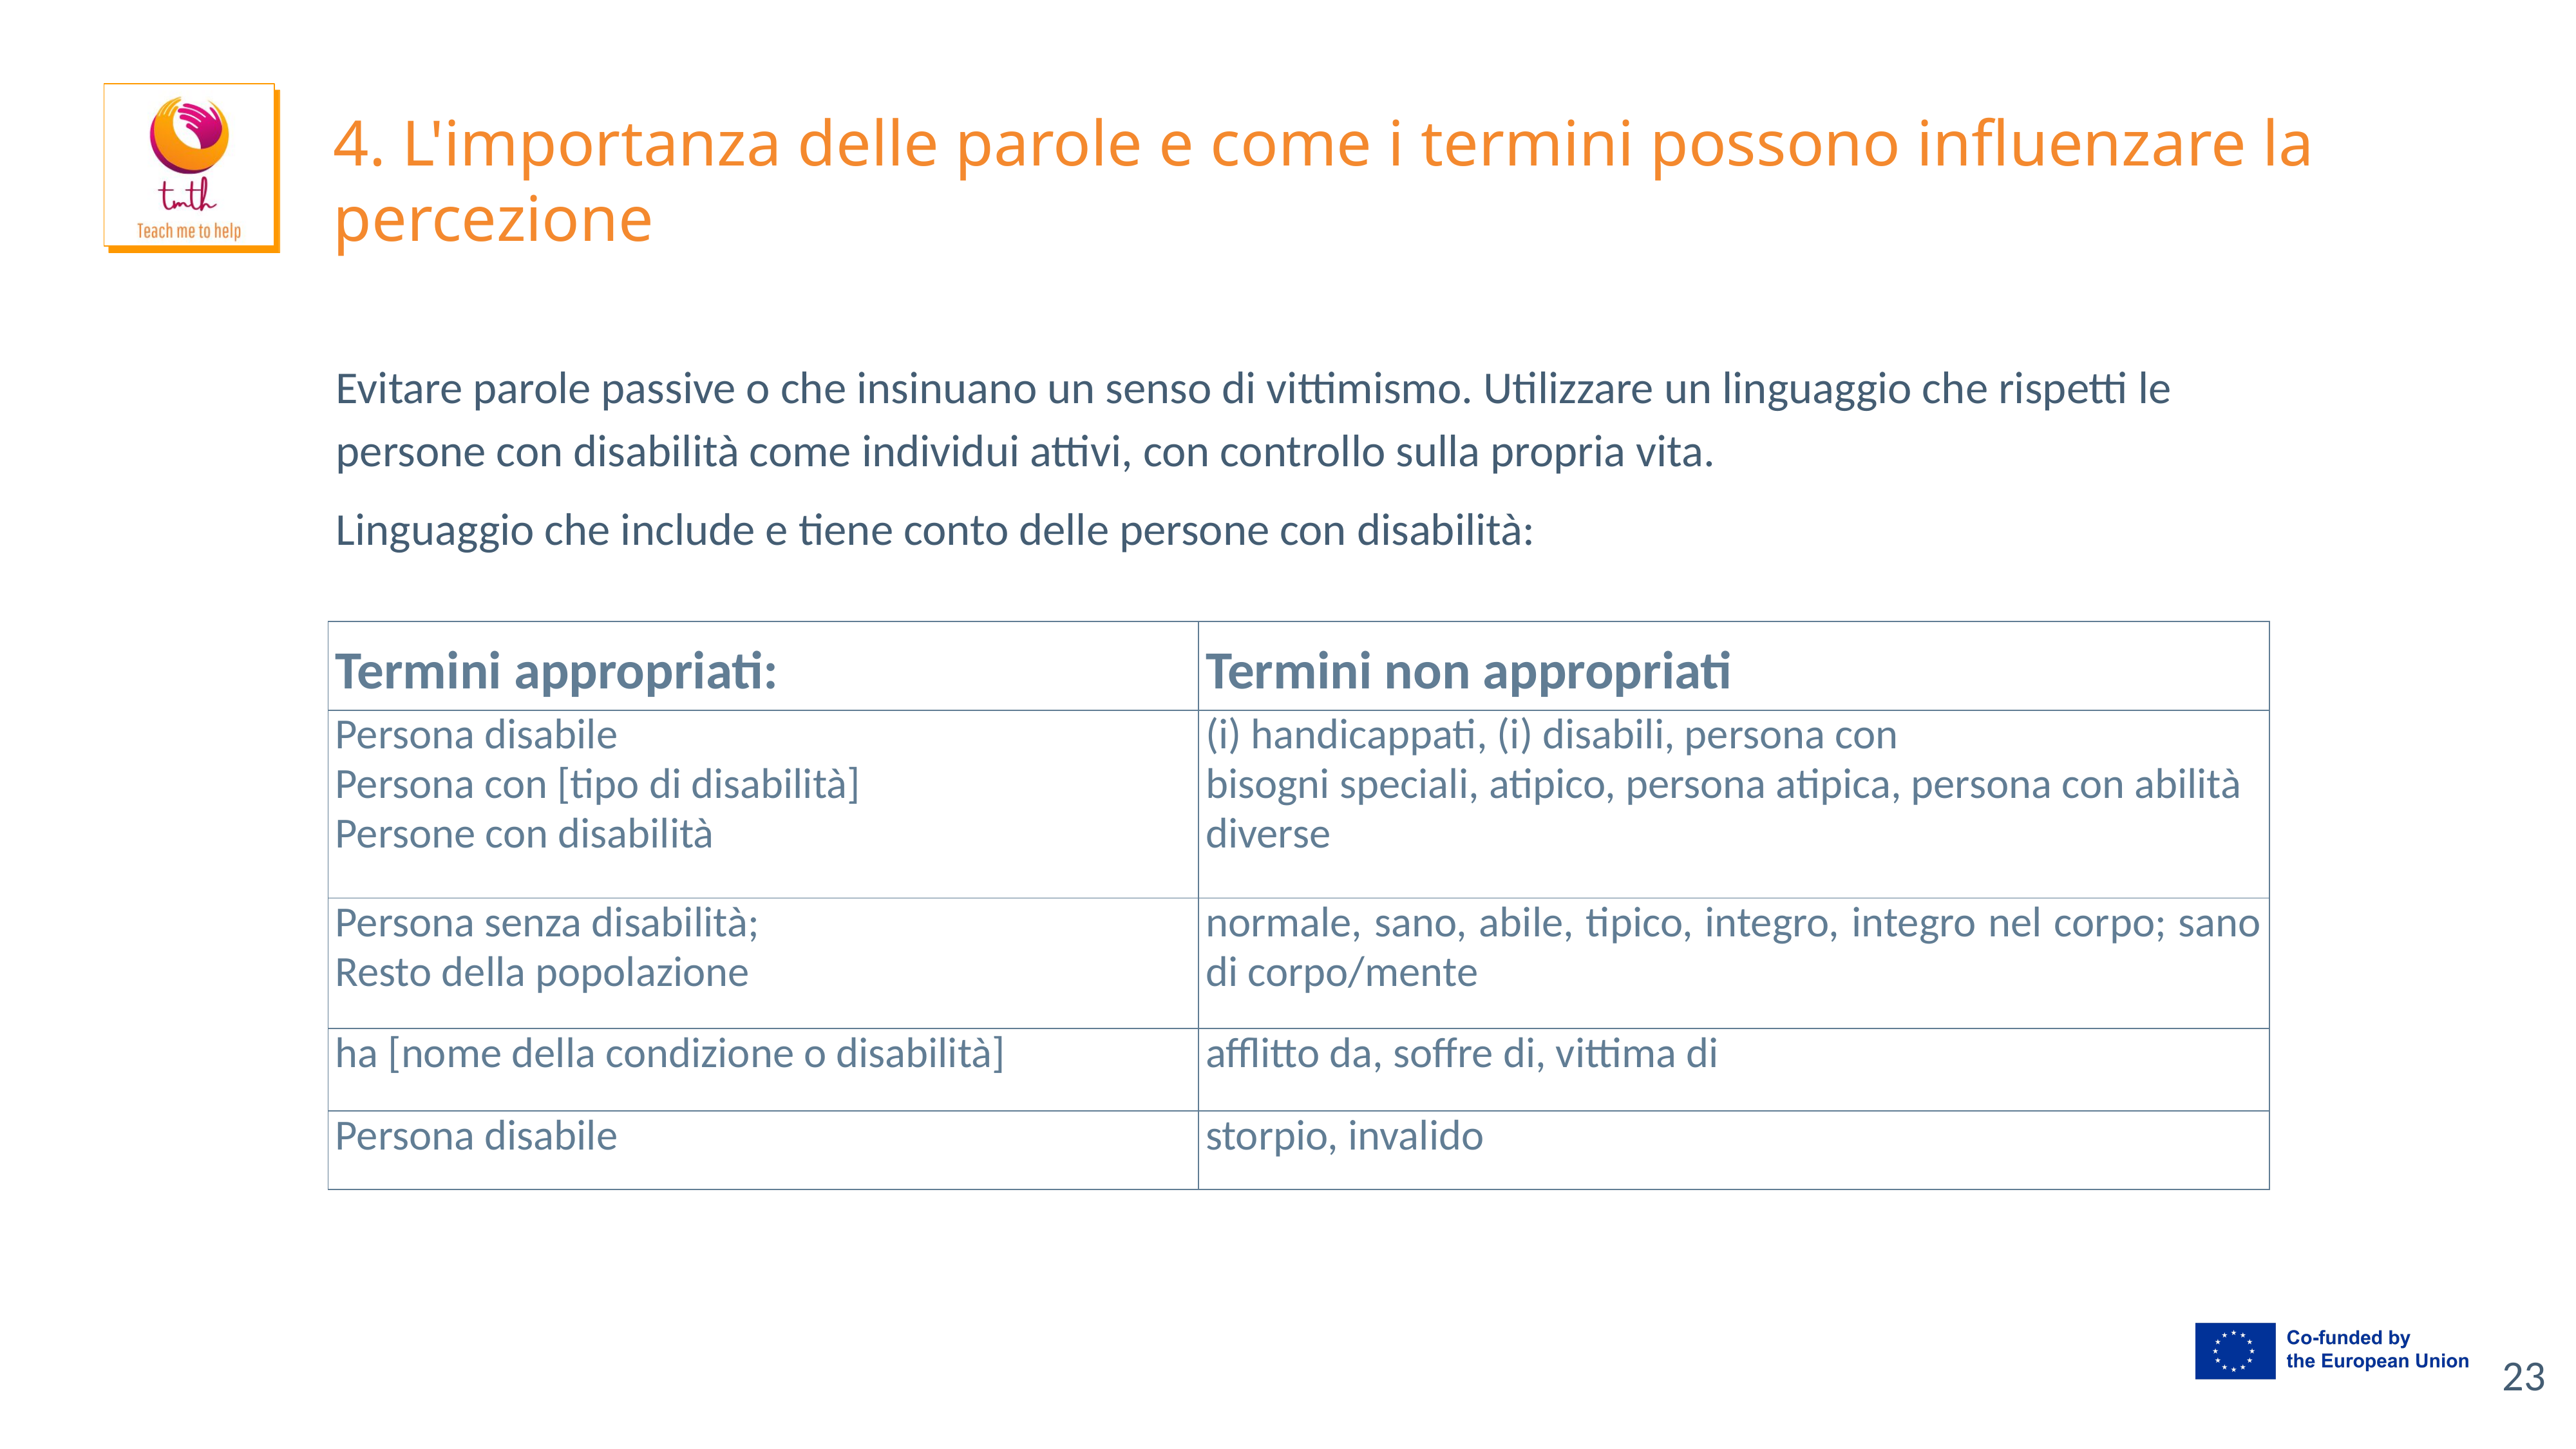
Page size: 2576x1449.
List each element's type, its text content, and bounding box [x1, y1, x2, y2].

table_cell normale, sano, abile, tipico, integro, integro nel corpo; sano di corpo/mente [1199, 898, 2269, 1028]
table_cell Persona senza disabilità; Resto della popolazione [328, 898, 1198, 1028]
table_cell ha [nome della condizione o disabilità] [328, 1029, 1198, 1110]
picture [2195, 1318, 2472, 1384]
table_cell (i) handicappati, (i) disabili, persona con bisogni speciali, atipico, persona atipica, persona con abilità diverse [1199, 711, 2269, 898]
table_cell storpio, invalido [1199, 1112, 2269, 1189]
slide_number ‹#› [2410, 1338, 2566, 1449]
table_cell Persona disabile Persona con [tipo di disabilità] Persone con disabilità [328, 711, 1198, 898]
table_cell Persona disabile [328, 1112, 1198, 1189]
table_header Termini appropriati: [328, 622, 1198, 710]
picture [104, 84, 274, 245]
title 4. L'importanza delle parole e come i termini possono influenzare la percezione [328, 98, 2390, 260]
table_header Termini non appropriati [1199, 622, 2269, 710]
list Evitare parole passive o che insinuano un senso di vittimismo. Utilizzare un linguaggio che rispetti le persone con disabilità come individui attivi, con controllo sulla propria vita. Linguaggio che include e tiene conto delle persone con disabilità: [330, 344, 2268, 537]
table_cell afflitto da, soffre di, vittima di [1199, 1029, 2269, 1110]
